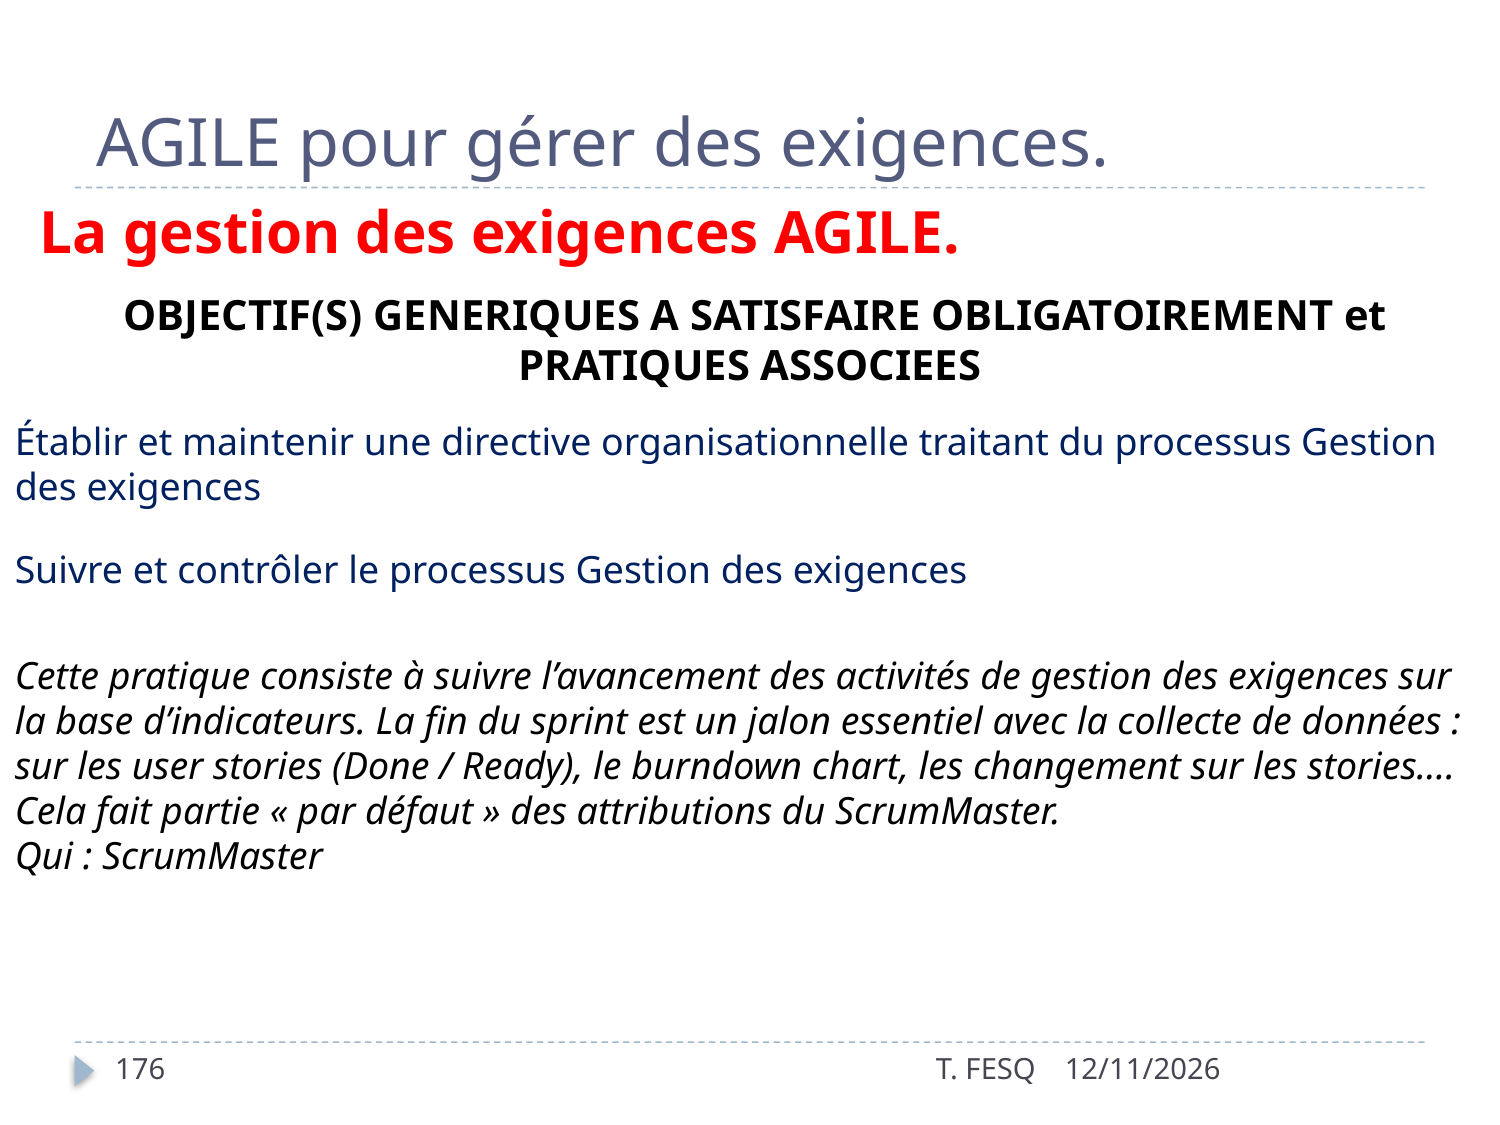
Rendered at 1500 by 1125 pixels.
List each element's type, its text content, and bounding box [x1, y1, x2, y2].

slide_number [1051, 1042, 1426, 1103]
text_box Établir et maintenir une directive organisationnelle traitant du processus Gestion des exigences [0, 410, 1500, 515]
text_box Cette pratique consiste à suivre l’avancement des activités de gestion des exigences sur la base d’indicateurs. La fin du sprint est un jalon essentiel avec la collecte de données : sur les user stories (Done / Ready), le burndown chart, les changement sur les stories…. Cela fait partie « par défaut » des attributions du ScrumMaster. Qui : ScrumMaster [0, 644, 1500, 885]
slide_number 176 [100, 1042, 426, 1103]
footer T. FESQ [475, 1042, 1051, 1103]
text_box La gestion des exigences AGILE. [24, 187, 975, 273]
text_box OBJECTIF(S) GENERIQUES A SATISFAIRE OBLIGATOIREMENT et PRATIQUES ASSOCIEES [0, 281, 1500, 396]
text_box Suivre et contrôler le processus Gestion des exigences [0, 538, 1500, 599]
title AGILE pour gérer des exigences. [82, 0, 1432, 188]
